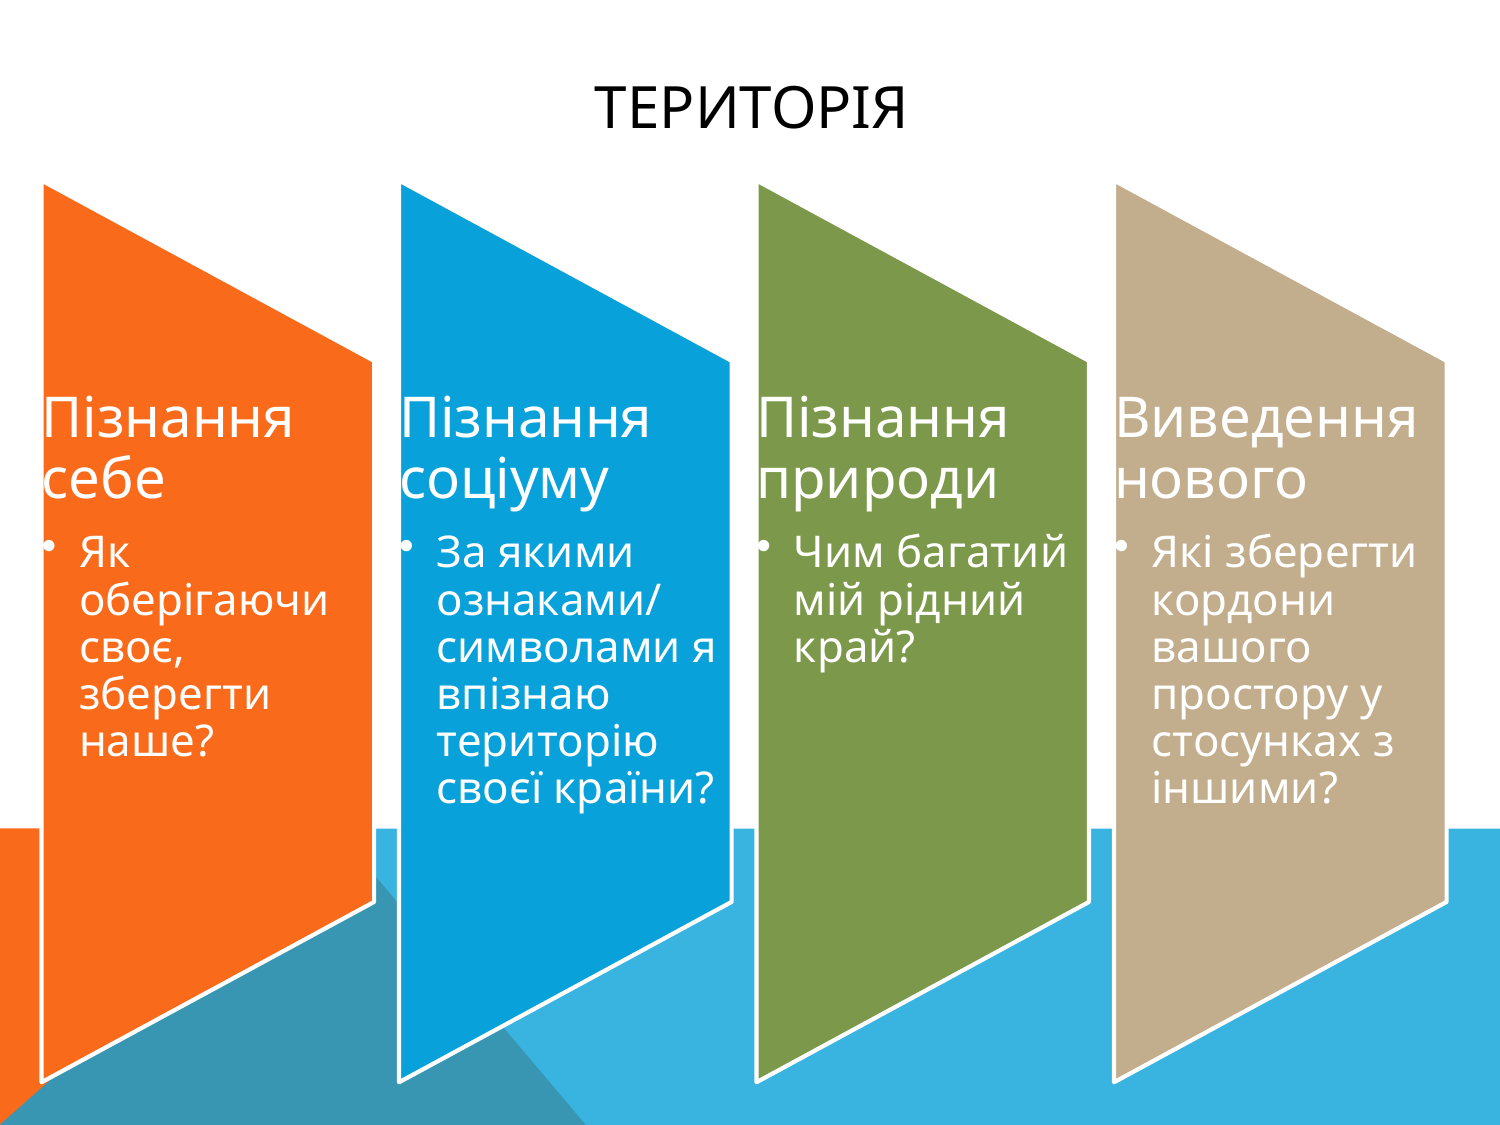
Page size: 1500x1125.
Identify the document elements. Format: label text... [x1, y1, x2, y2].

title територія [135, 60, 1369, 150]
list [41, 180, 1448, 1083]
